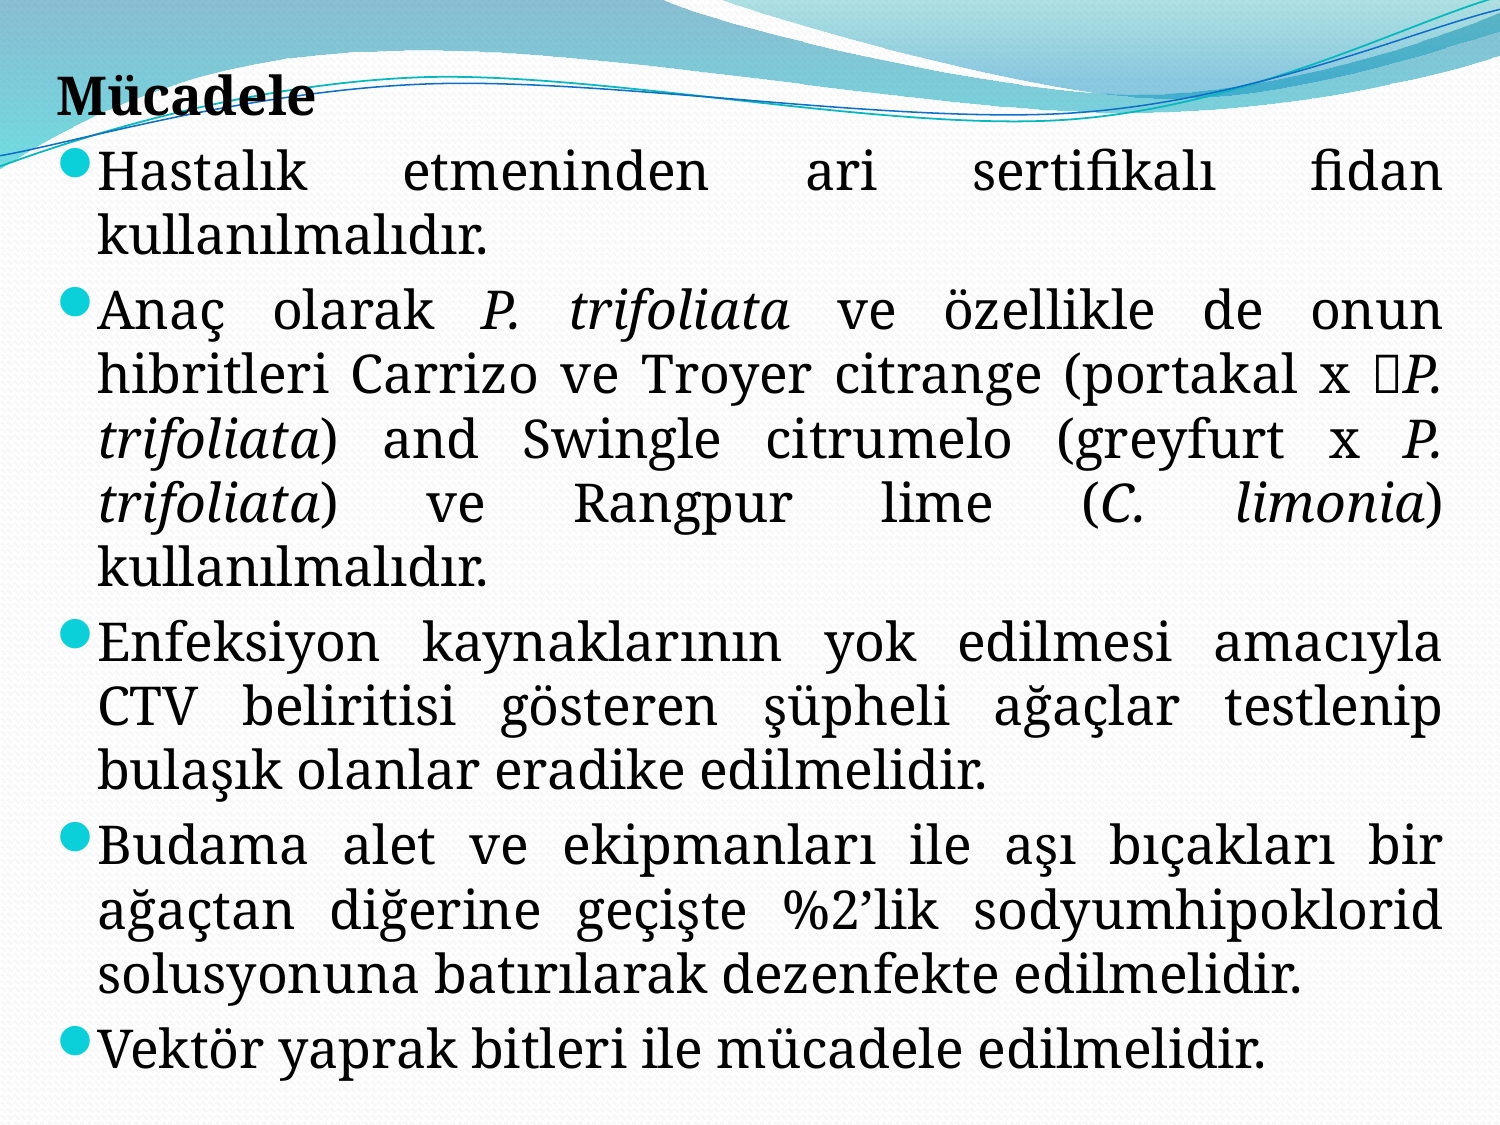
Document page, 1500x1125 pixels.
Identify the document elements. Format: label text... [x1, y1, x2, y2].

list Mücadele Hastalık etmeninden ari sertifikalı fidan kullanılmalıdır. Anaç olarak P. trifoliata ve özellikle de onun hibritleri Carrizo ve Troyer citrange (portakal x P. trifoliata) and Swingle citrumelo (greyfurt x P. trifoliata) ve Rangpur lime (C. limonia) kullanılmalıdır. Enfeksiyon kaynaklarının yok edilmesi amacıyla CTV beliritisi gösteren şüpheli ağaçlar testlenip bulaşık olanlar eradike edilmelidir. Budama alet ve ekipmanları ile aşı bıçakları bir ağaçtan diğerine geçişte %2’lik sodyumhipoklorid solusyonuna batırılarak dezenfekte edilmelidir. Vektör yaprak bitleri ile mücadele edilmelidir. [41, 54, 1459, 1094]
